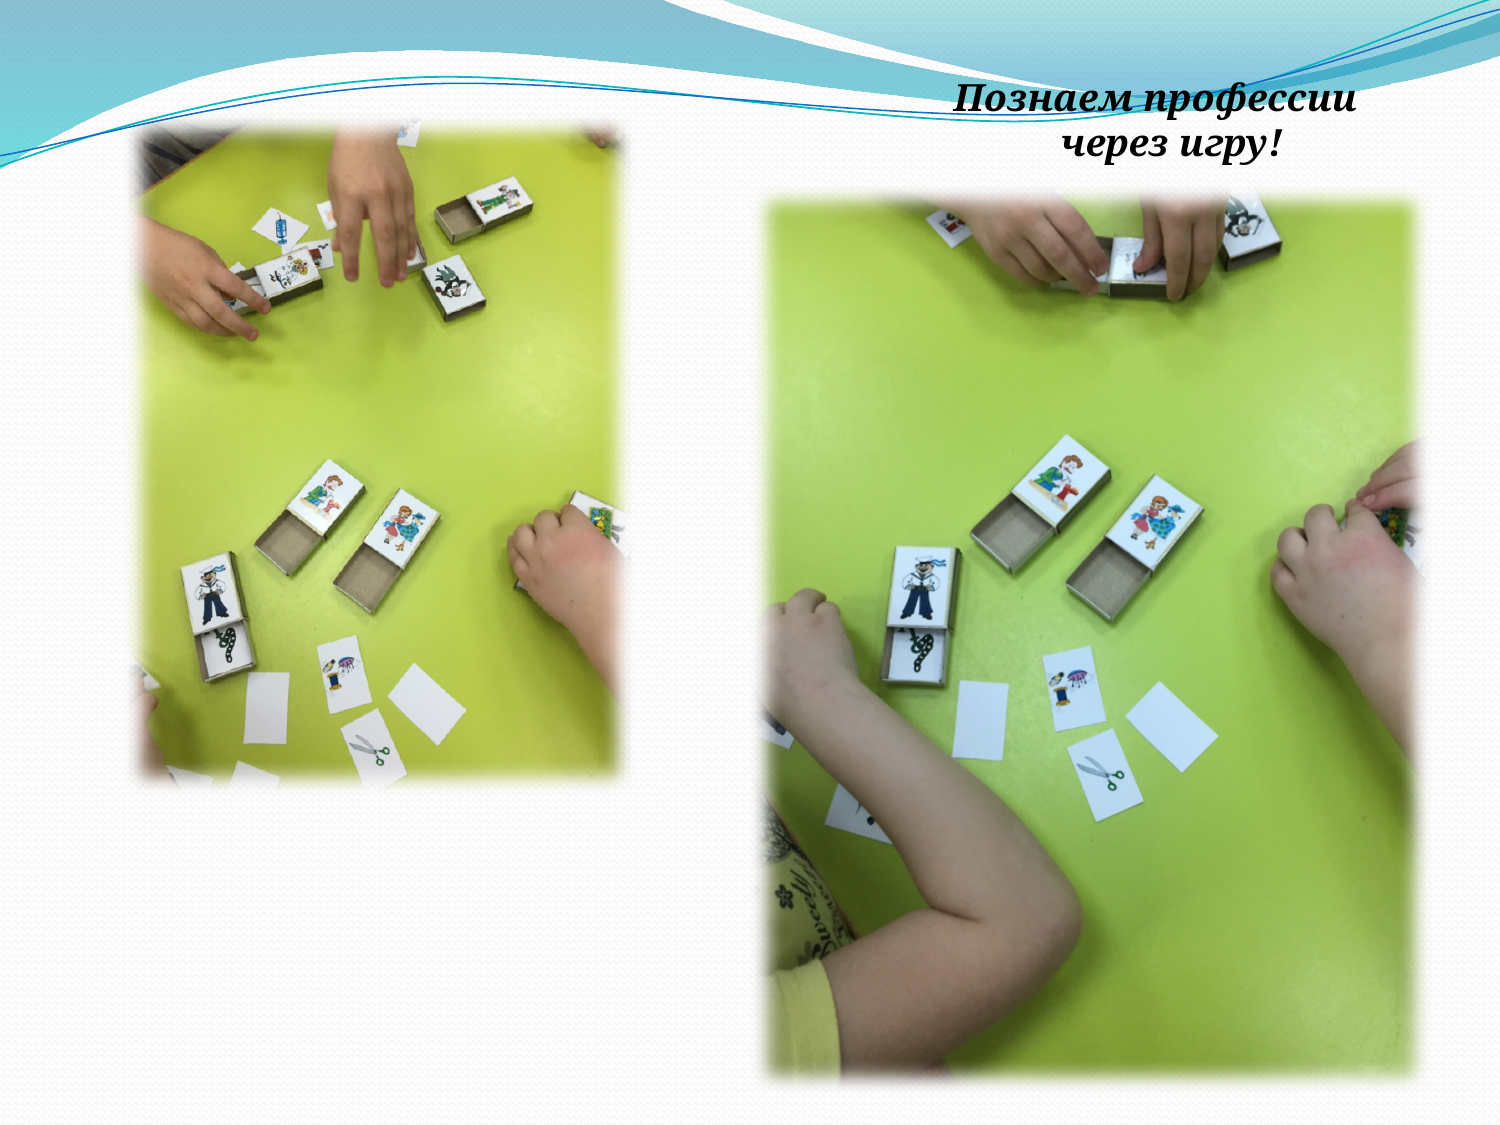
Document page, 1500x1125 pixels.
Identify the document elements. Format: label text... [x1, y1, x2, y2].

picture [749, 184, 1432, 1094]
picture [123, 113, 635, 795]
text_box Познаем профессии через игру! [938, 66, 1447, 172]
